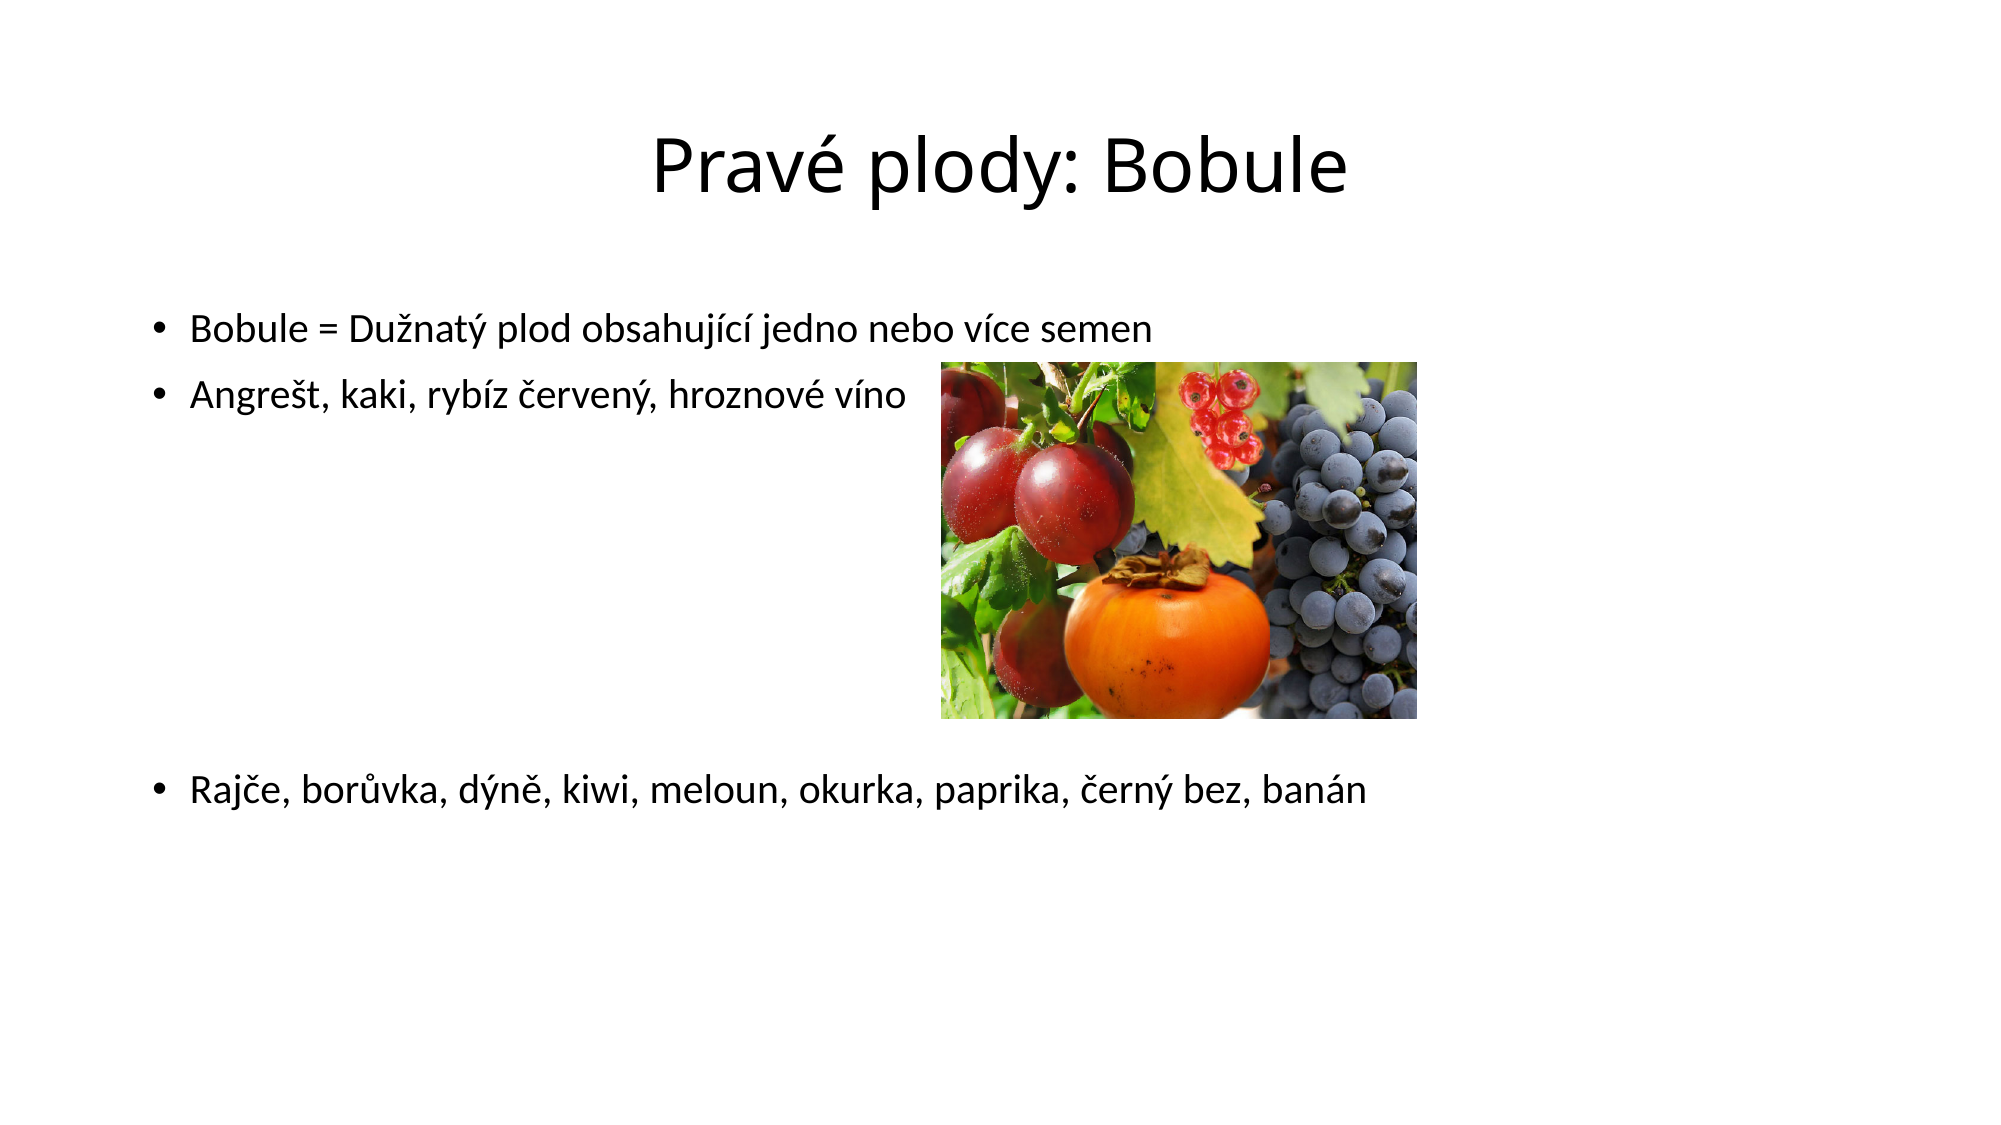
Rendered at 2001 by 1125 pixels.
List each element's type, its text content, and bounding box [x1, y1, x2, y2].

picture [941, 362, 1417, 719]
title Pravé plody: Bobule [137, 59, 1863, 278]
list Bobule = Dužnatý plod obsahující jedno nebo více semen Angrešt, kaki, rybíz červený, hroznové víno Rajče, borůvka, dýně, kiwi, meloun, okurka, paprika, černý bez, banán [137, 299, 1863, 1014]
